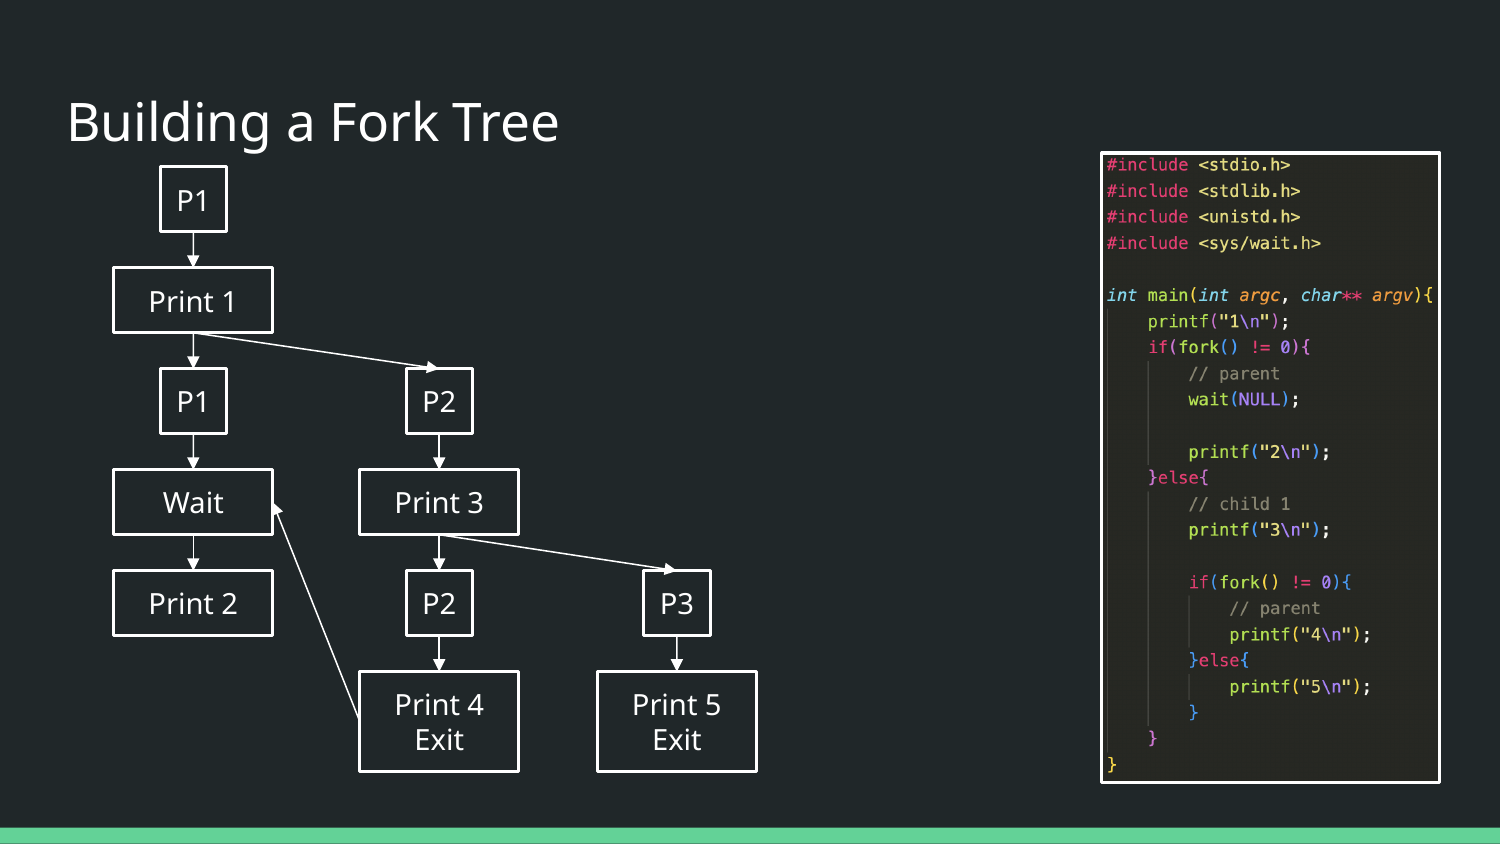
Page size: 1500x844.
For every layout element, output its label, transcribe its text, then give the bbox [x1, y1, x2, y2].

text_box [272, 502, 361, 723]
text_box Print 2 [113, 570, 267, 636]
text_box P2 [406, 368, 473, 434]
title Building a Fork Tree [51, 72, 1449, 167]
text_box Print 1 [113, 267, 273, 333]
picture [1103, 154, 1439, 782]
text_box P1 [160, 166, 227, 232]
text_box Print 5 Exit [597, 671, 757, 772]
text_box P2 [406, 570, 473, 636]
text_box Print 3 [359, 469, 519, 535]
text_box Wait [113, 469, 273, 535]
text_box P3 [643, 570, 711, 636]
text_box Print 4 Exit [359, 671, 519, 772]
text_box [193, 333, 440, 370]
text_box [438, 535, 678, 571]
text_box P1 [160, 368, 227, 434]
